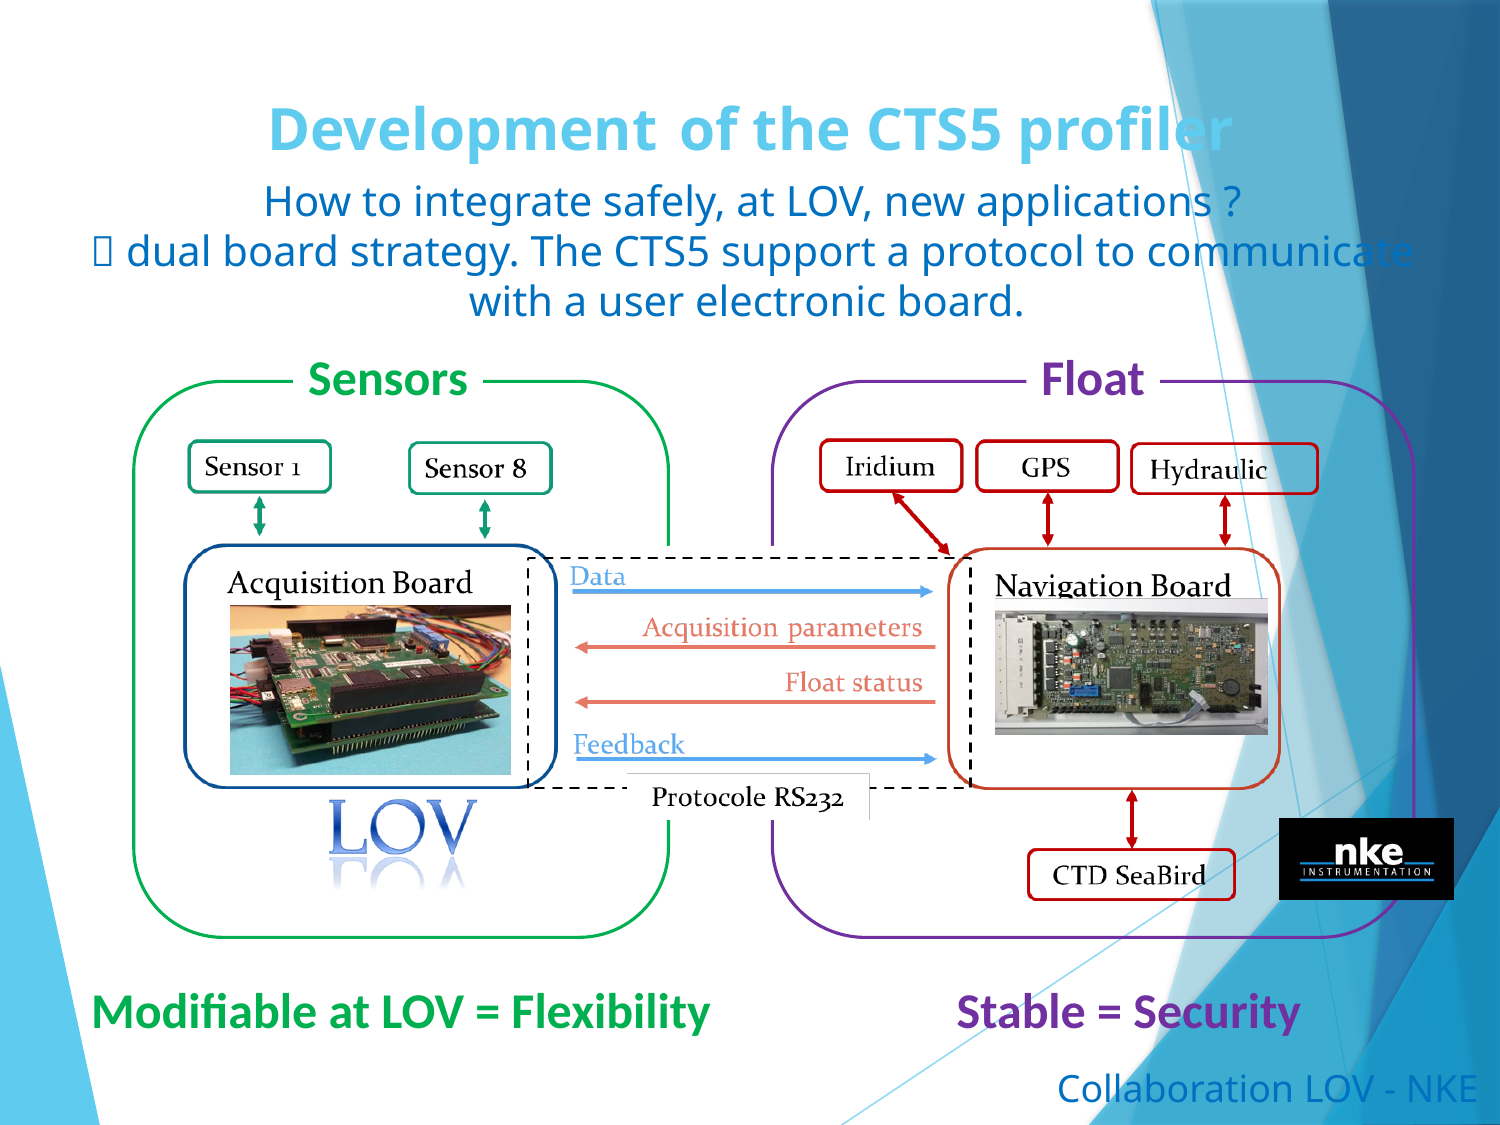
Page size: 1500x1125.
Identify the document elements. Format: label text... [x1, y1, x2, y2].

text_box How to integrate safely, at LOV, new applications ?  dual board strategy. The CTS5 support a protocol to communicate with a user electronic board. [63, 167, 1441, 332]
text_box [805, 909, 1391, 939]
text_box Development of the CTS5 profiler [252, 59, 1250, 167]
text_box Stable = Security [941, 971, 1317, 1047]
text_box [0, 658, 102, 1125]
text_box [132, 379, 664, 939]
text_box Modifiable at LOV = Flexibility [76, 970, 727, 1046]
text_box Float [1026, 338, 1160, 413]
picture [182, 438, 1455, 910]
text_box Collaboration LOV - NKE [1042, 1057, 1494, 1118]
text_box Sensors [293, 338, 483, 413]
text_box [778, 379, 1416, 816]
